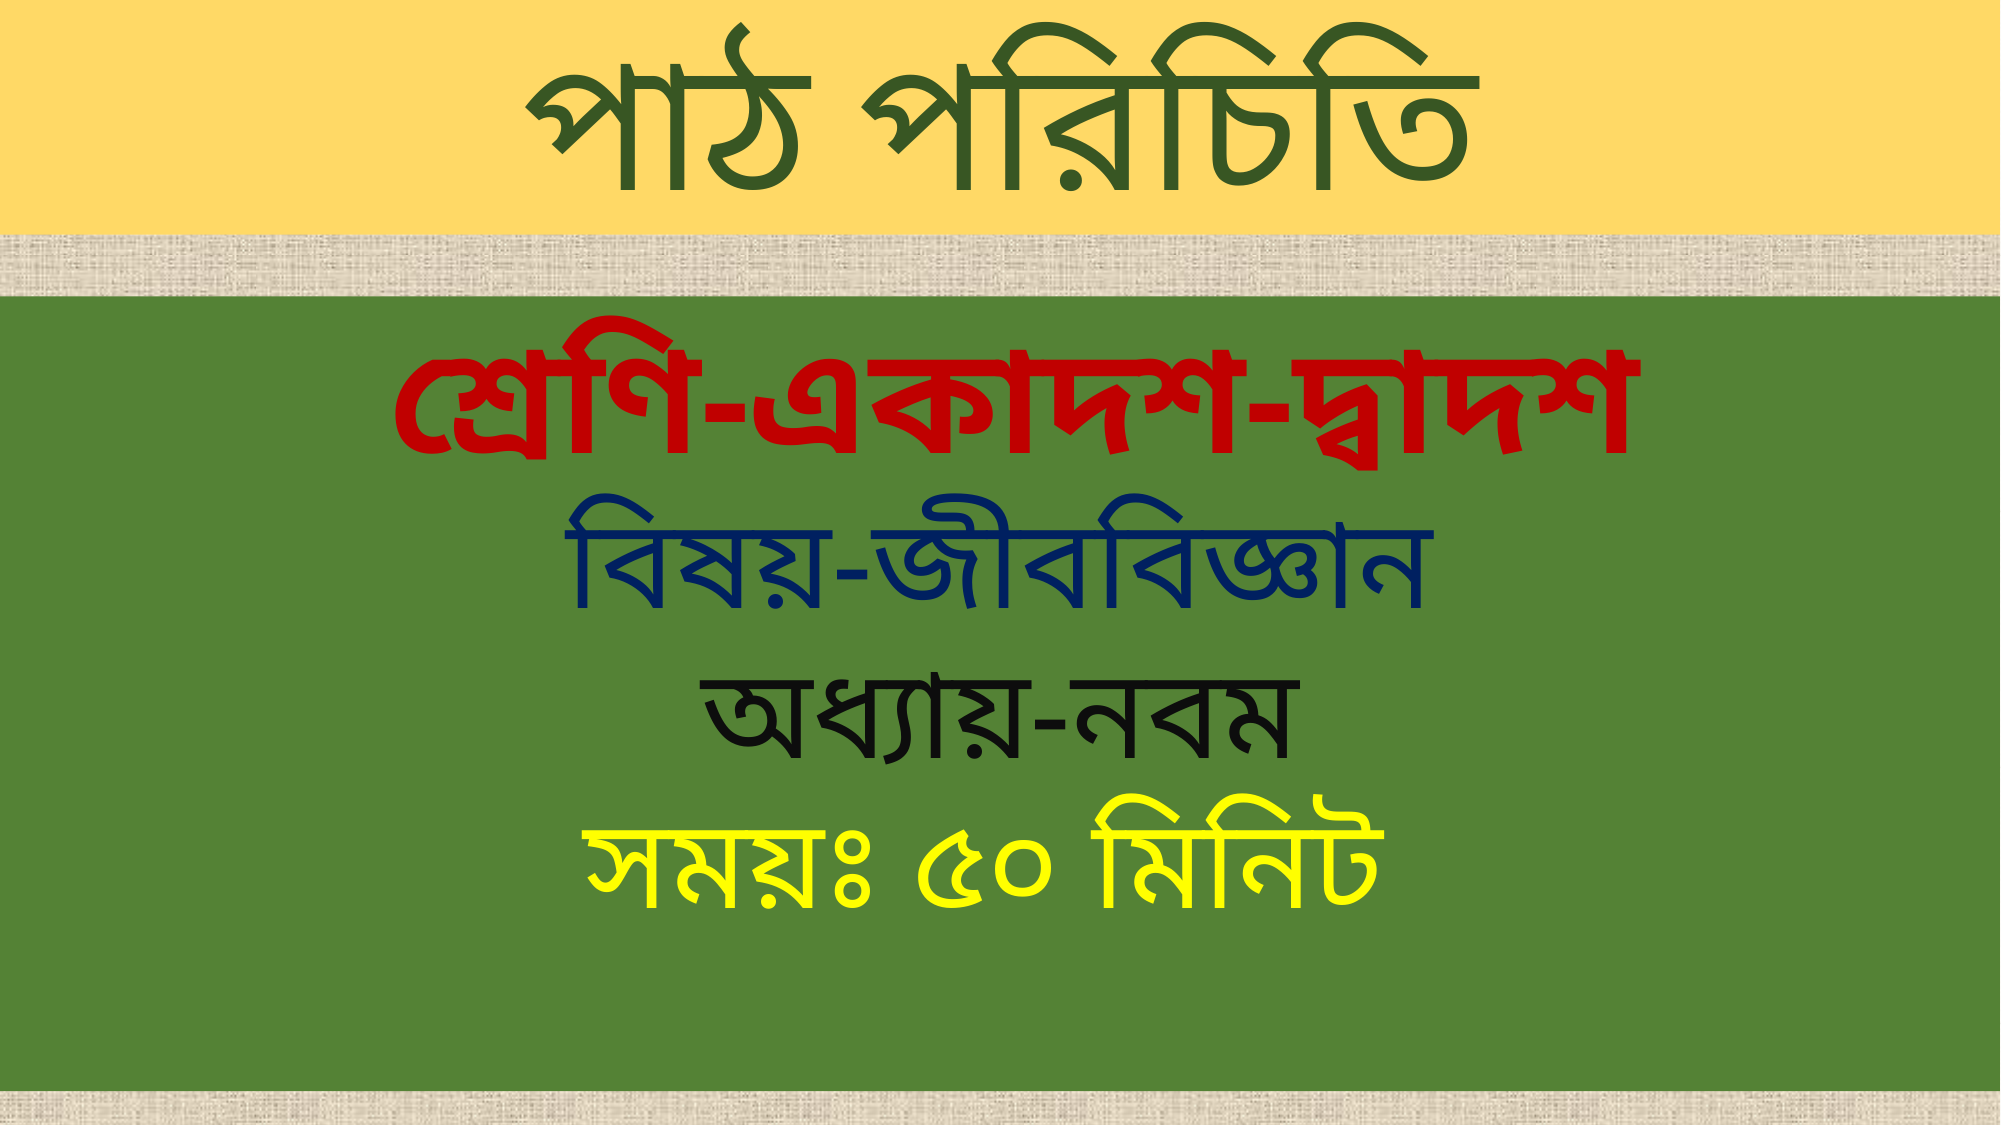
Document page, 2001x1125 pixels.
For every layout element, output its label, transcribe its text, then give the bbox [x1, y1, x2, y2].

text_box শ্রেণি-একাদশ-দ্বাদশ বিষয়-জীববিজ্ঞান অধ্যায়-নবম সময়ঃ ৫০ মিনিট [0, 296, 2000, 1092]
text_box পাঠ পরিচিতি [0, 0, 2000, 235]
picture [0, 0, 2001, 1125]
